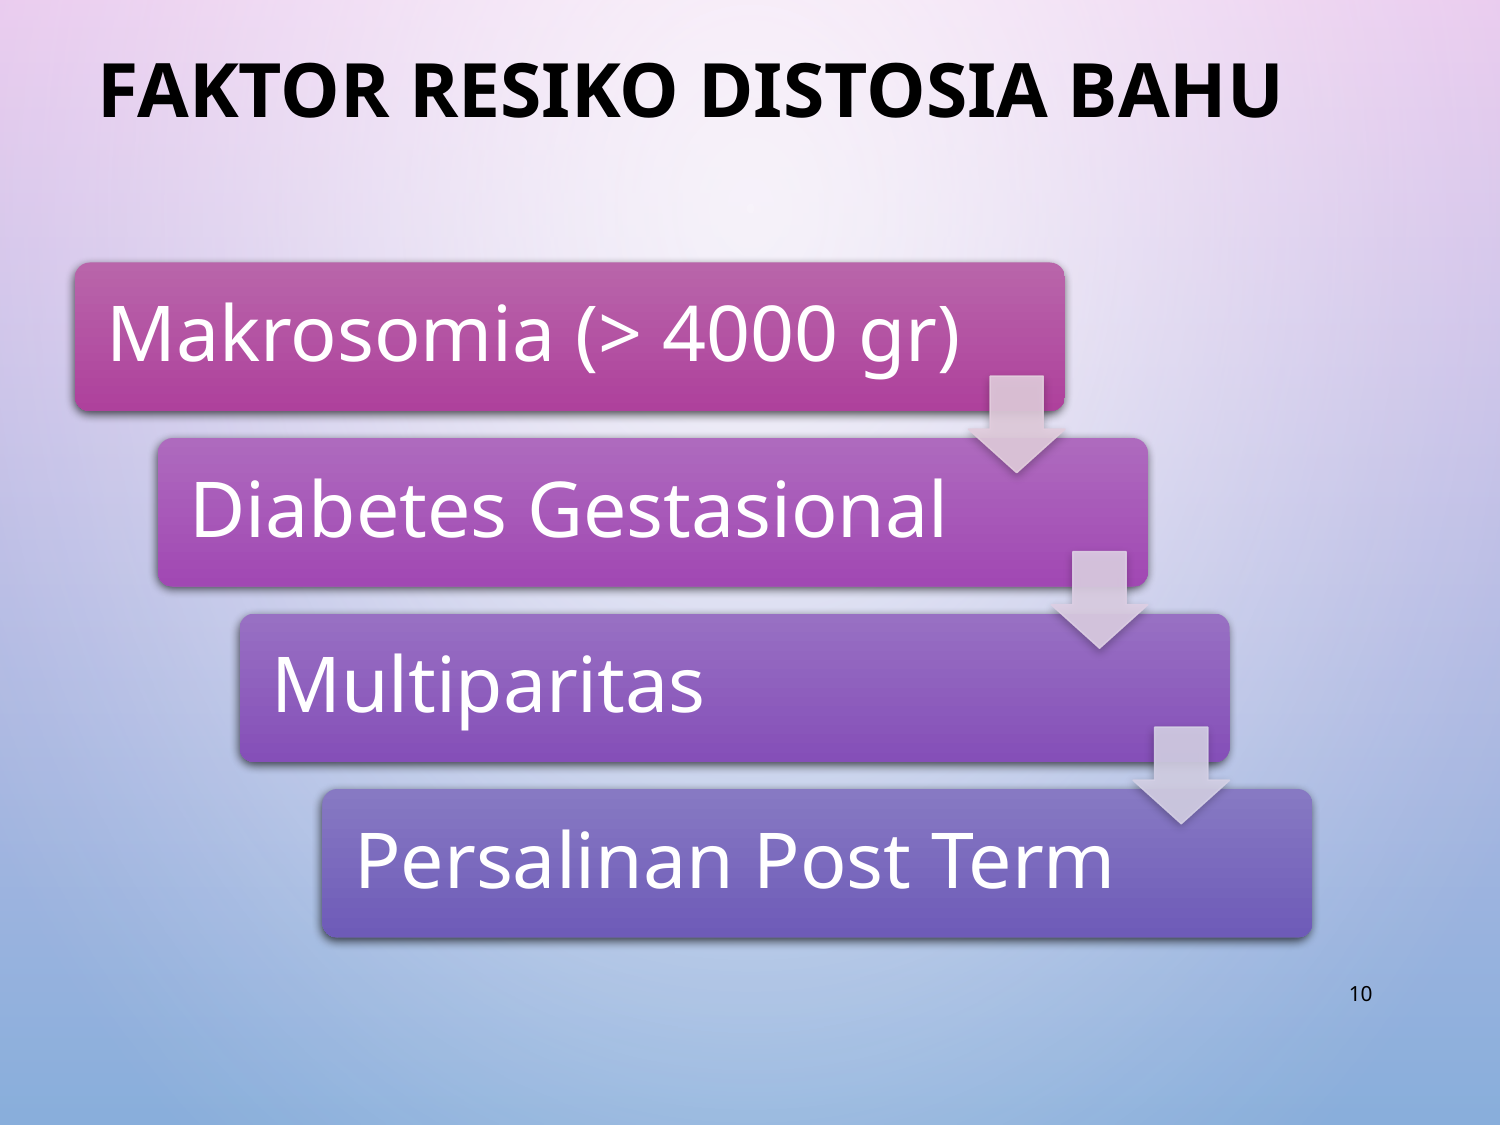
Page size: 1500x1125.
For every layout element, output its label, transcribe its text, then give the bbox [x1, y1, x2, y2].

slide_number 10 [1293, 965, 1388, 1025]
title Komplikasi Distosia bahu [0, 0, 1500, 615]
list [74, 262, 1313, 938]
title Faktor resiko distosia bahu [75, 0, 1300, 188]
